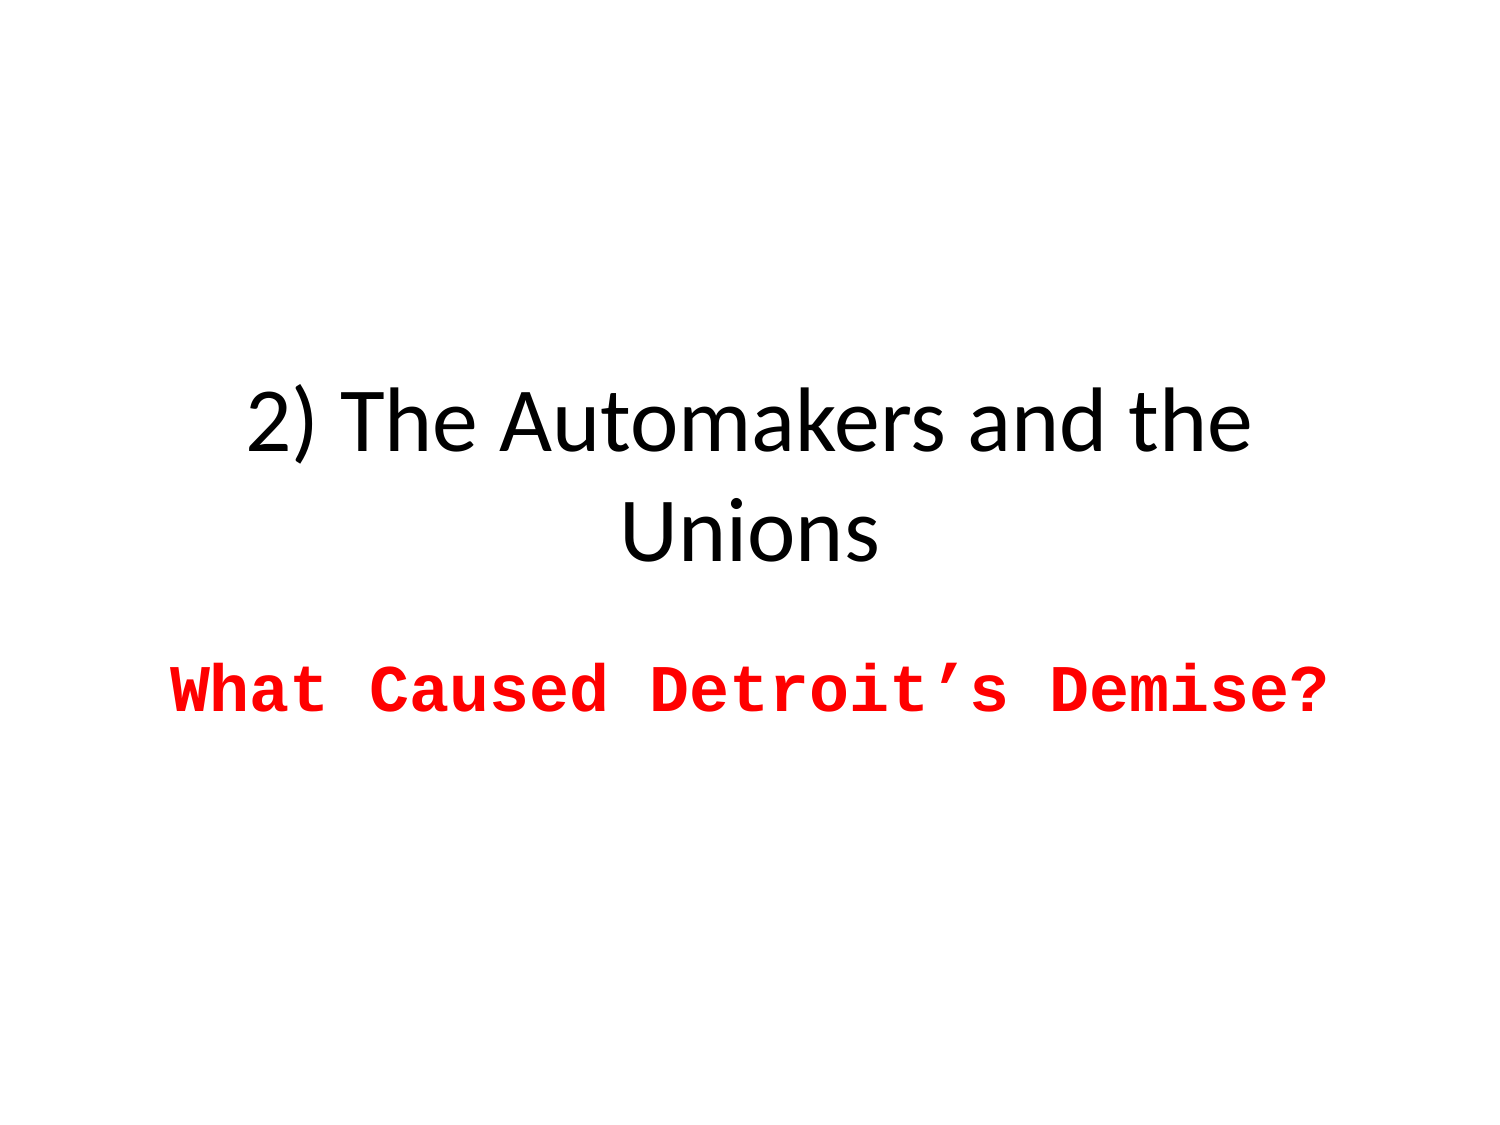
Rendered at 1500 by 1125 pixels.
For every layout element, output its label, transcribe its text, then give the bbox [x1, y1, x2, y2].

subtitle What Caused Detroit’s Demise? [0, 637, 1500, 925]
title 2) The Automakers and the Unions [112, 349, 1388, 591]
